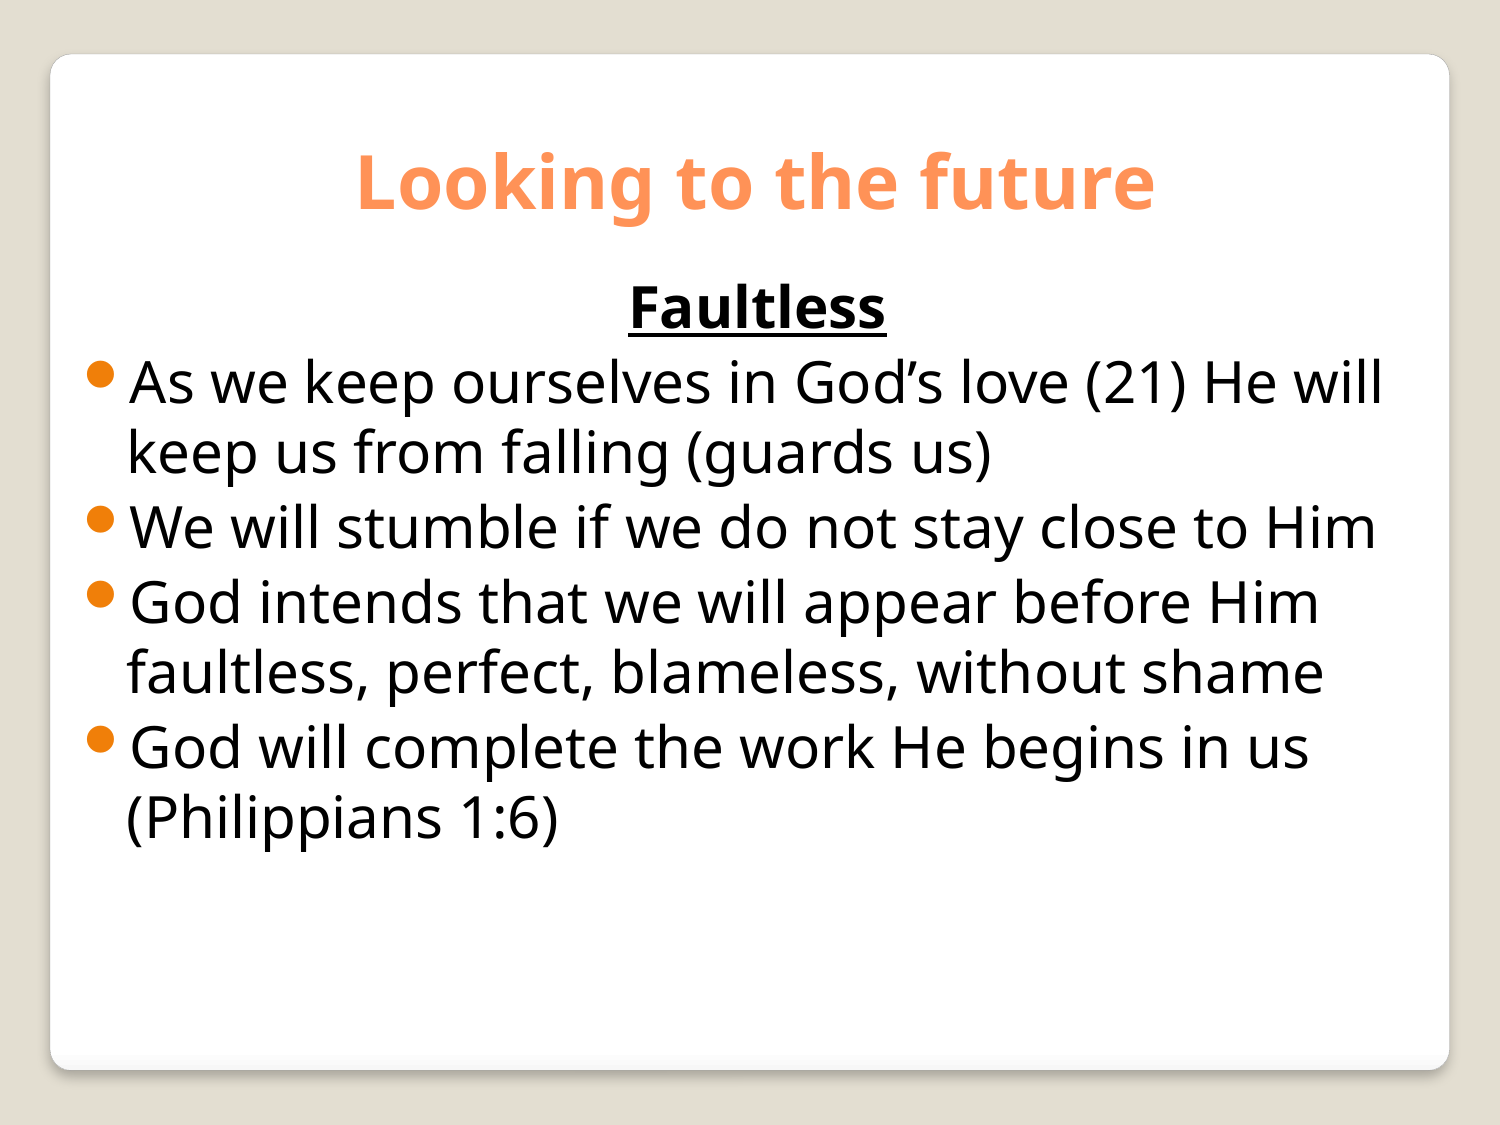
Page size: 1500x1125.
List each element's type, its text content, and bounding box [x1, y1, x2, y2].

subtitle Faultless As we keep ourselves in God’s love (21) He will keep us from falling (guards us) We will stumble if we do not stay close to Him God intends that we will appear before Him faultless, perfect, blameless, without shame God will complete the work He begins in us (Philippians 1:6) [53, 255, 1447, 1047]
title Looking to the future [64, 125, 1447, 232]
